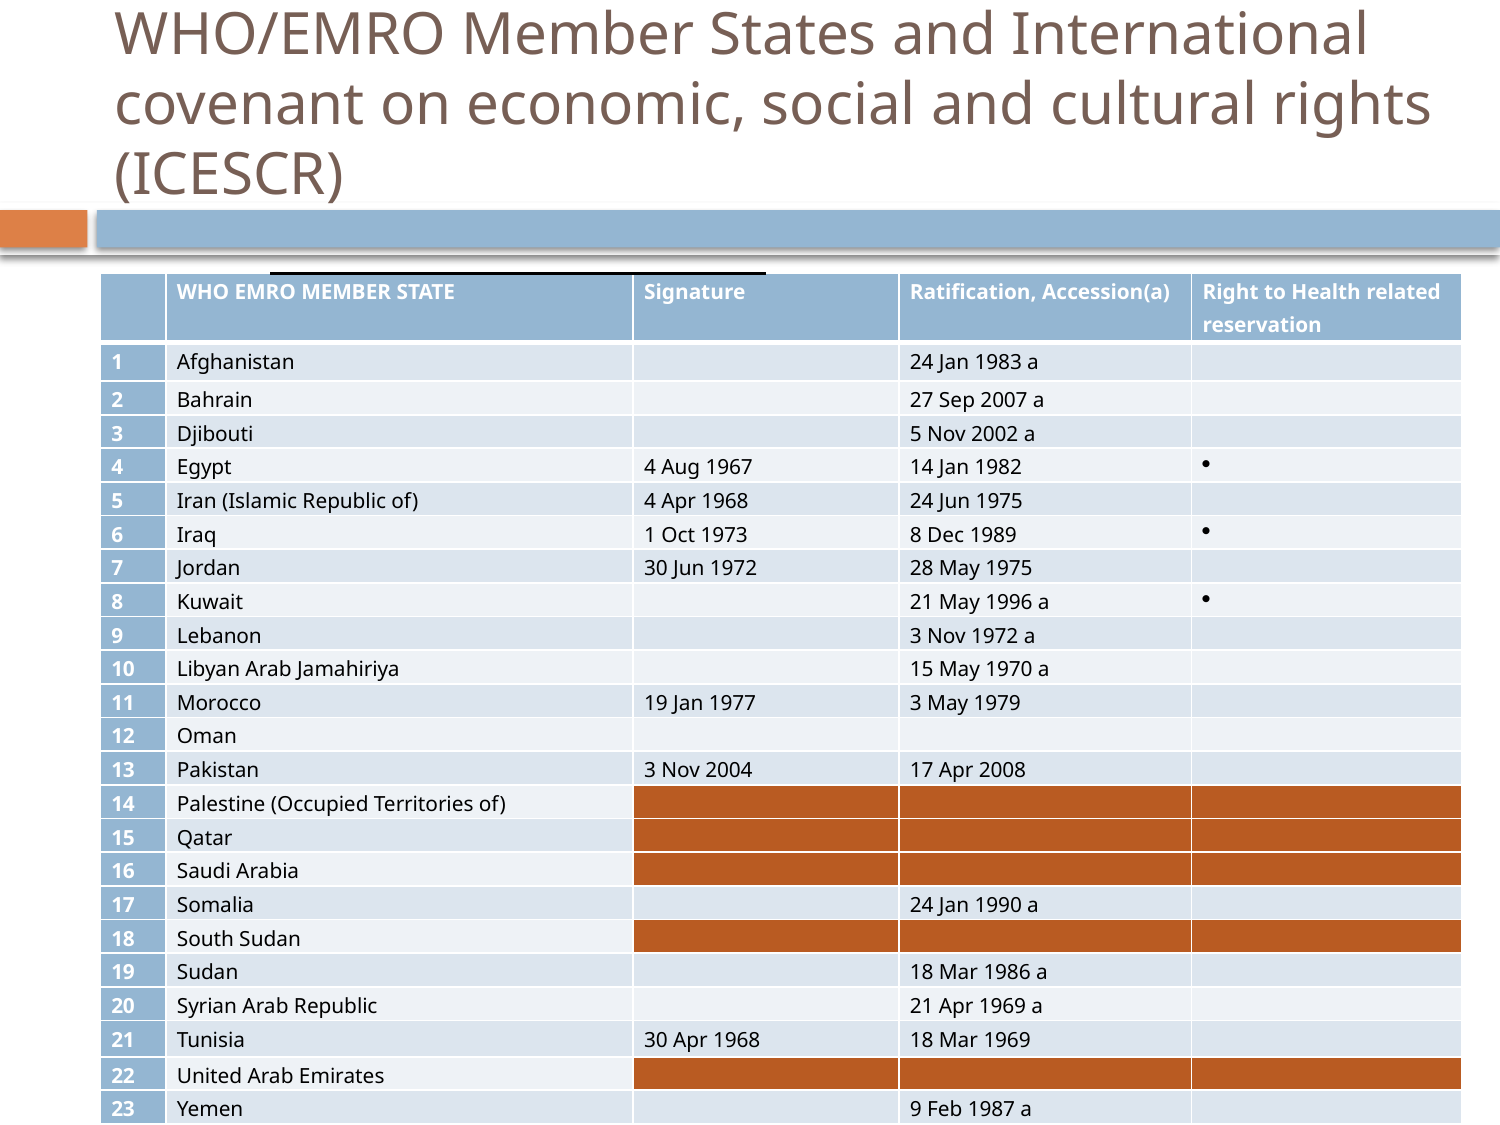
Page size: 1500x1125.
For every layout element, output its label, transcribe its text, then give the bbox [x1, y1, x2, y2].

table_cell [634, 617, 898, 649]
table_cell Bahrain [167, 382, 632, 414]
table_cell 28 May 1975 [900, 550, 1191, 582]
table_cell 24 Jan 1983 a [900, 345, 1191, 380]
table_cell 4 Aug 1967 [634, 449, 898, 481]
table_cell [1192, 1058, 1461, 1089]
table_cell [1192, 819, 1461, 851]
table_cell [900, 786, 1191, 818]
table_cell Morocco [167, 685, 632, 717]
table_cell [1192, 954, 1461, 986]
table_cell [1192, 617, 1461, 649]
table_cell Afghanistan [167, 345, 632, 380]
table_cell 14 [101, 786, 165, 818]
table_cell Oman [167, 718, 632, 750]
table_cell [634, 786, 898, 818]
table_cell [1192, 550, 1461, 582]
table_cell 1 Oct 1973 [634, 516, 898, 548]
table_cell [634, 887, 898, 919]
table_cell [1192, 1091, 1461, 1123]
table_cell Pakistan [167, 752, 632, 784]
table_cell 17 [101, 887, 165, 919]
table_cell [900, 819, 1191, 851]
table_cell Qatar [167, 819, 632, 851]
table_header Signature [634, 274, 898, 340]
table_cell [634, 416, 898, 447]
table_cell Tunisia [167, 1021, 632, 1056]
table_cell Syrian Arab Republic [167, 988, 632, 1020]
table_cell [634, 651, 898, 683]
table_cell 3 Nov 1972 a [900, 617, 1191, 649]
table_cell 2 [101, 382, 165, 414]
table_cell Kuwait [167, 584, 632, 616]
table_cell Lebanon [167, 617, 632, 649]
table_cell 8 [101, 584, 165, 616]
table_cell [634, 382, 898, 414]
table_cell 24 Jan 1990 a [900, 887, 1191, 919]
table_cell Djibouti [167, 416, 632, 447]
table_cell 17 Apr 2008 [900, 752, 1191, 784]
table_cell United Arab Emirates [167, 1058, 632, 1089]
table_cell [634, 345, 898, 380]
table_cell 18 Mar 1986 a [900, 954, 1191, 986]
table_cell [634, 584, 898, 616]
table_cell 10 [101, 651, 165, 683]
table_cell [900, 853, 1191, 885]
table_cell [1192, 449, 1461, 481]
table_cell Iraq [167, 516, 632, 548]
table_cell 21 May 1996 a [900, 584, 1191, 616]
table_cell Somalia [167, 887, 632, 919]
table_cell [634, 718, 898, 750]
table_header [101, 274, 165, 340]
text_box [1005, 220, 1036, 326]
table_cell [634, 819, 898, 851]
table_cell [1192, 853, 1461, 885]
table_cell 15 [101, 819, 165, 851]
table_cell 13 [101, 752, 165, 784]
table_cell 21 Apr 1969 a [900, 988, 1191, 1020]
table_cell 7 [101, 550, 165, 582]
table_cell [1192, 651, 1461, 683]
table_cell 5 [101, 483, 165, 515]
table_cell 3 Nov 2004 [634, 752, 898, 784]
table_cell [1192, 752, 1461, 784]
table_cell 19 Jan 1977 [634, 685, 898, 717]
table_cell [1192, 516, 1461, 548]
table_cell [634, 954, 898, 986]
table_cell 22 [101, 1058, 165, 1089]
table_cell [1192, 685, 1461, 717]
table_cell 20 [101, 988, 165, 1020]
table_cell 18 [101, 920, 165, 952]
table_cell 8 Dec 1989 [900, 516, 1191, 548]
table_cell [1192, 1021, 1461, 1056]
table_cell [1192, 920, 1461, 952]
table_cell 5 Nov 2002 a [900, 416, 1191, 447]
table_cell Libyan Arab Jamahiriya [167, 651, 632, 683]
table_cell 21 [101, 1021, 165, 1056]
table_cell [900, 1058, 1191, 1089]
table_cell 3 May 1979 [900, 685, 1191, 717]
table_cell South Sudan [167, 920, 632, 952]
title WHO/EMRO Member States and International covenant on economic, social and cultural rights (ICESCR) [99, 75, 1475, 238]
table_cell 3 [101, 416, 165, 447]
table_cell 14 Jan 1982 [900, 449, 1191, 481]
table_cell Jordan [167, 550, 632, 582]
table_cell [634, 920, 898, 952]
table_cell [1192, 382, 1461, 414]
table_cell Iran (Islamic Republic of) [167, 483, 632, 515]
table_header Right to Health related reservation [1192, 274, 1461, 340]
table_cell 11 [101, 685, 165, 717]
table_cell [634, 1058, 898, 1089]
table_cell [1192, 483, 1461, 515]
table_cell [1192, 988, 1461, 1020]
table_cell 24 Jun 1975 [900, 483, 1191, 515]
table_cell 9 Feb 1987 a [900, 1091, 1191, 1123]
table_cell [1192, 345, 1461, 380]
table_cell Yemen [167, 1091, 632, 1123]
table_cell [634, 853, 898, 885]
table_cell 30 Jun 1972 [634, 550, 898, 582]
table_cell [634, 988, 898, 1020]
table_cell Palestine (Occupied Territories of) [167, 786, 632, 818]
table_cell 27 Sep 2007 a [900, 382, 1191, 414]
table_cell 30 Apr 1968 [634, 1021, 898, 1056]
table_cell [634, 1091, 898, 1123]
table_cell [1192, 718, 1461, 750]
table_cell [1192, 584, 1461, 616]
table_cell 23 [101, 1091, 165, 1123]
table_cell 15 May 1970 a [900, 651, 1191, 683]
table_cell Egypt [167, 449, 632, 481]
table_cell [1192, 887, 1461, 919]
table_cell 16 [101, 853, 165, 885]
table_cell 4 Apr 1968 [634, 483, 898, 515]
table_cell [1192, 786, 1461, 818]
table_cell Saudi Arabia [167, 853, 632, 885]
table_cell 1 [101, 345, 165, 380]
table_cell [900, 920, 1191, 952]
table_cell [900, 718, 1191, 750]
table_header WHO EMRO MEMBER STATE [167, 274, 632, 340]
table_cell 12 [101, 718, 165, 750]
table_cell 18 Mar 1969 [900, 1021, 1191, 1056]
table_cell Sudan [167, 954, 632, 986]
table_cell 9 [101, 617, 165, 649]
table_cell 4 [101, 449, 165, 481]
table_cell 19 [101, 954, 165, 986]
table_cell [1192, 416, 1461, 447]
table_cell 6 [101, 516, 165, 548]
table_header Ratification, Accession(a) [900, 274, 1191, 340]
